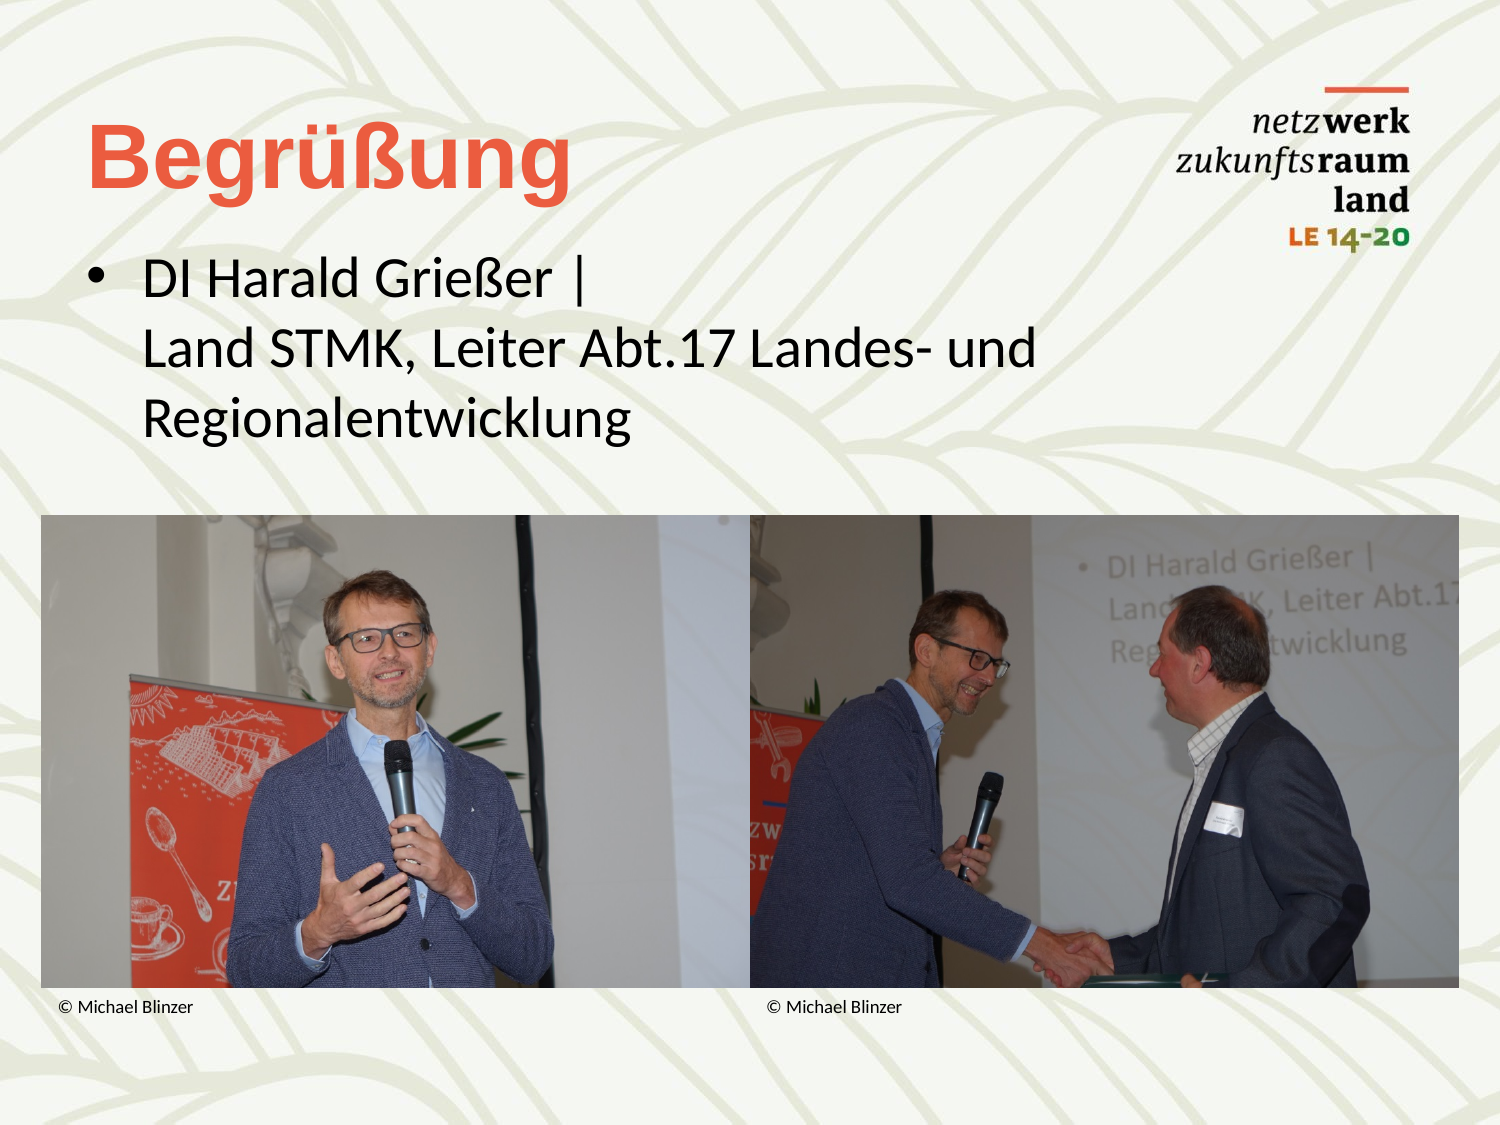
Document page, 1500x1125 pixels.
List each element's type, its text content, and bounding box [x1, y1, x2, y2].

list DI Harald Grießer | Land STMK, Leiter Abt.17 Landes- und Regionalentwicklung [71, 231, 1422, 513]
text_box © Michael Blinzer [42, 995, 209, 1025]
title Begrüßung [71, 90, 1422, 231]
text_box © Michael Blinzer [751, 996, 918, 1025]
picture [0, 0, 1500, 1125]
